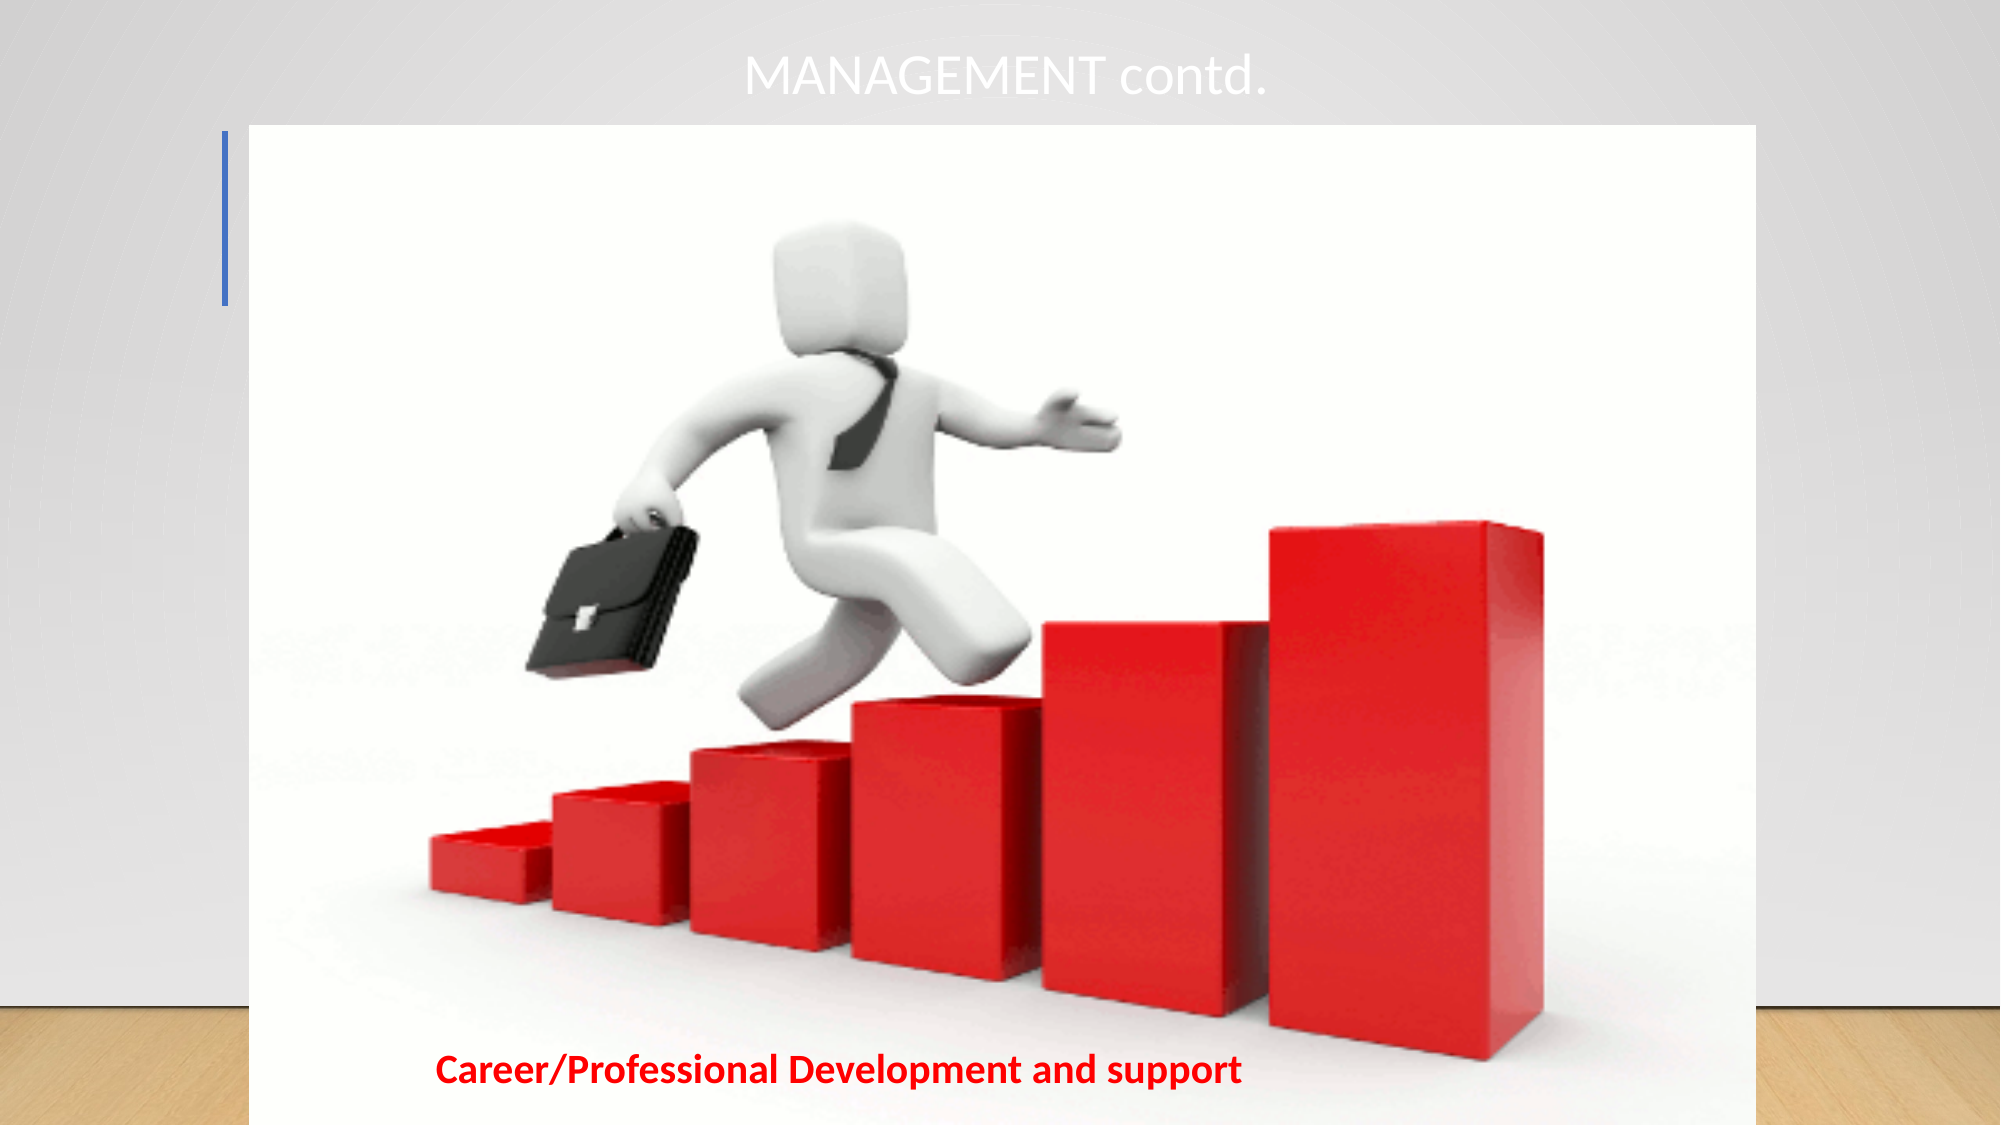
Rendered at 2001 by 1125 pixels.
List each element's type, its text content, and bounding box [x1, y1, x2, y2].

picture [0, 125, 2000, 1125]
text_box MANAGEMENT contd. [728, 28, 1296, 114]
